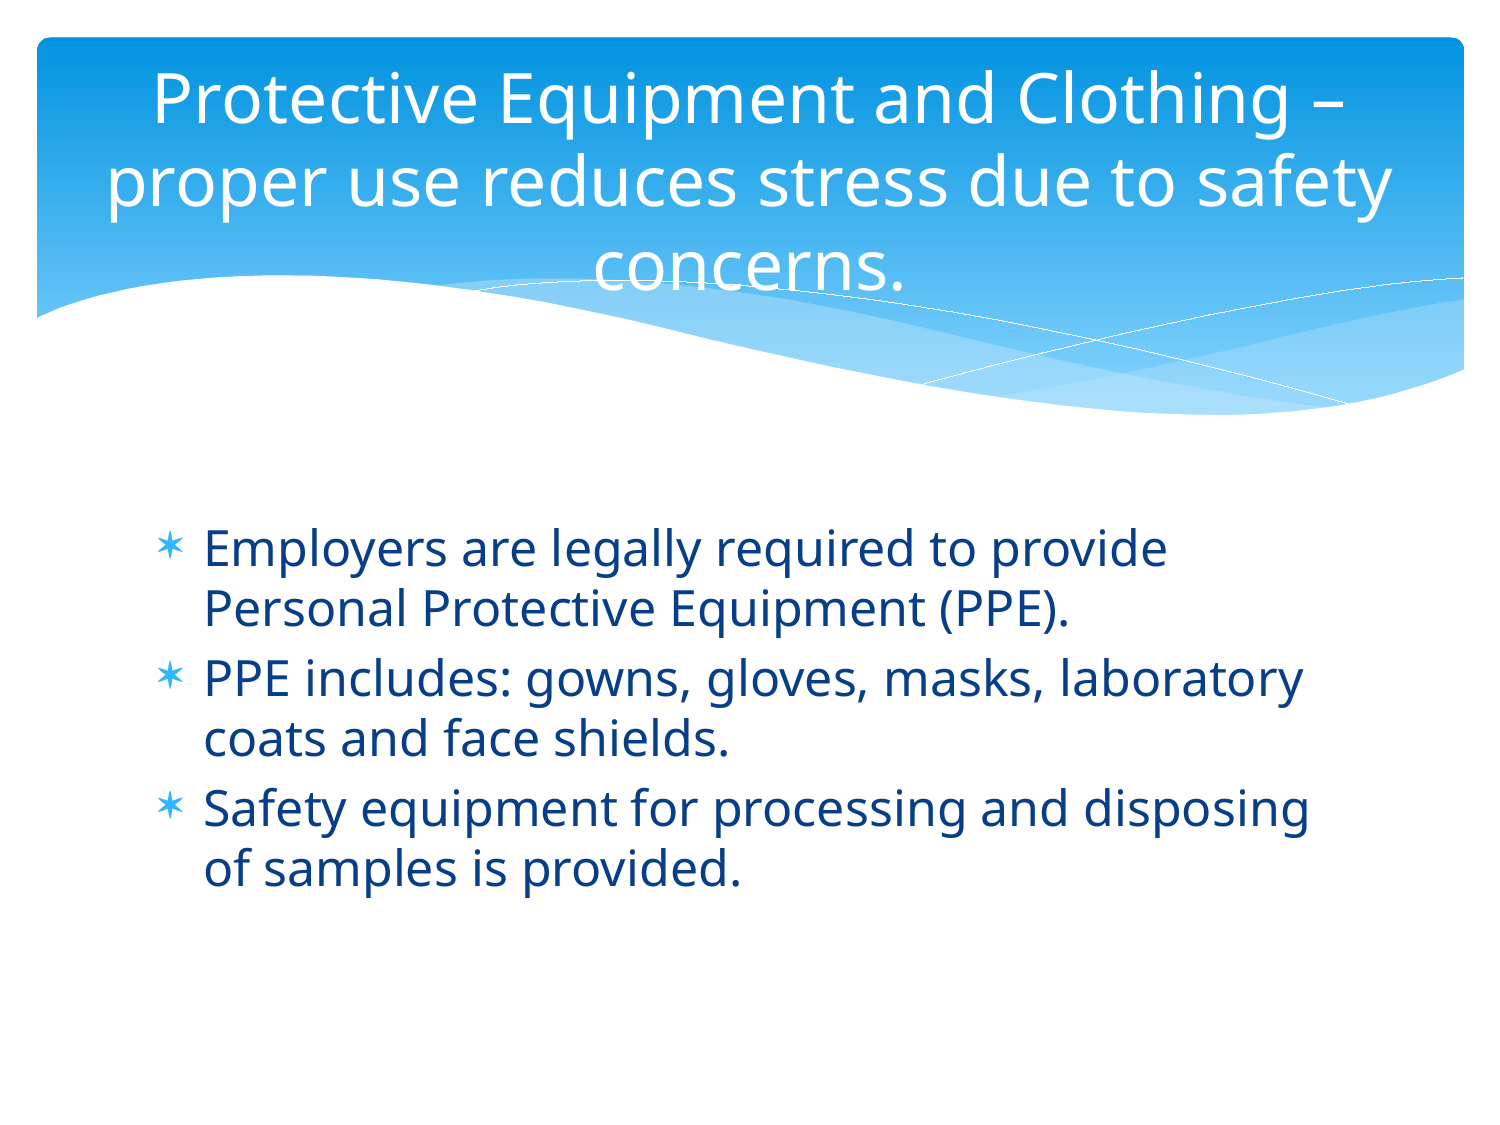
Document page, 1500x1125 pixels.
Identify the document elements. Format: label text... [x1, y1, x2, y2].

title Protective Equipment and Clothing – proper use reduces stress due to safety concerns. [75, 45, 1425, 397]
list Employers are legally required to provide Personal Protective Equipment (PPE). PPE includes: gowns, gloves, masks, laboratory coats and face shields. Safety equipment for processing and disposing of samples is provided. [143, 438, 1359, 1005]
